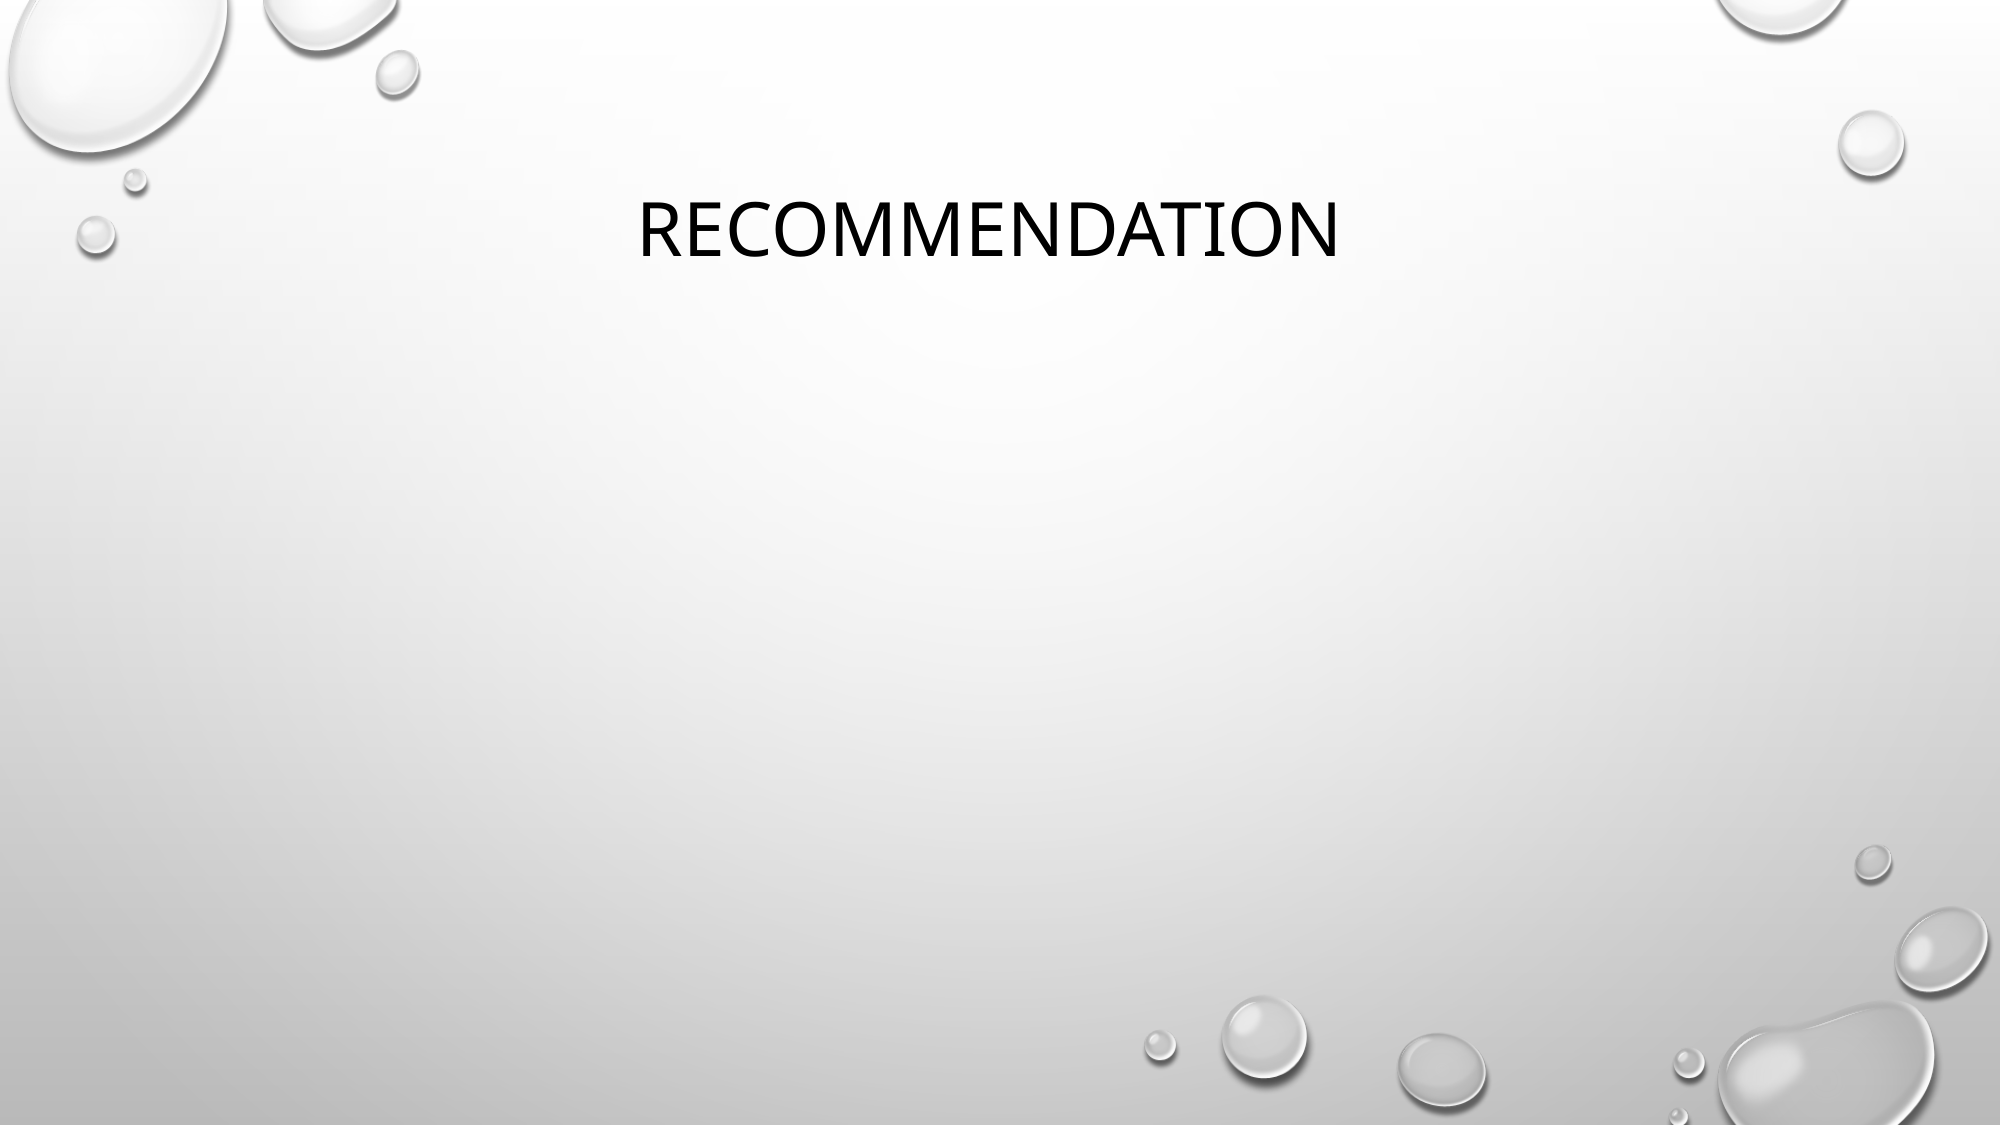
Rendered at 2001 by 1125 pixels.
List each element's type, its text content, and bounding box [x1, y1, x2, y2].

picture [0, 0, 2000, 1125]
title Recommendation [149, 101, 1851, 364]
